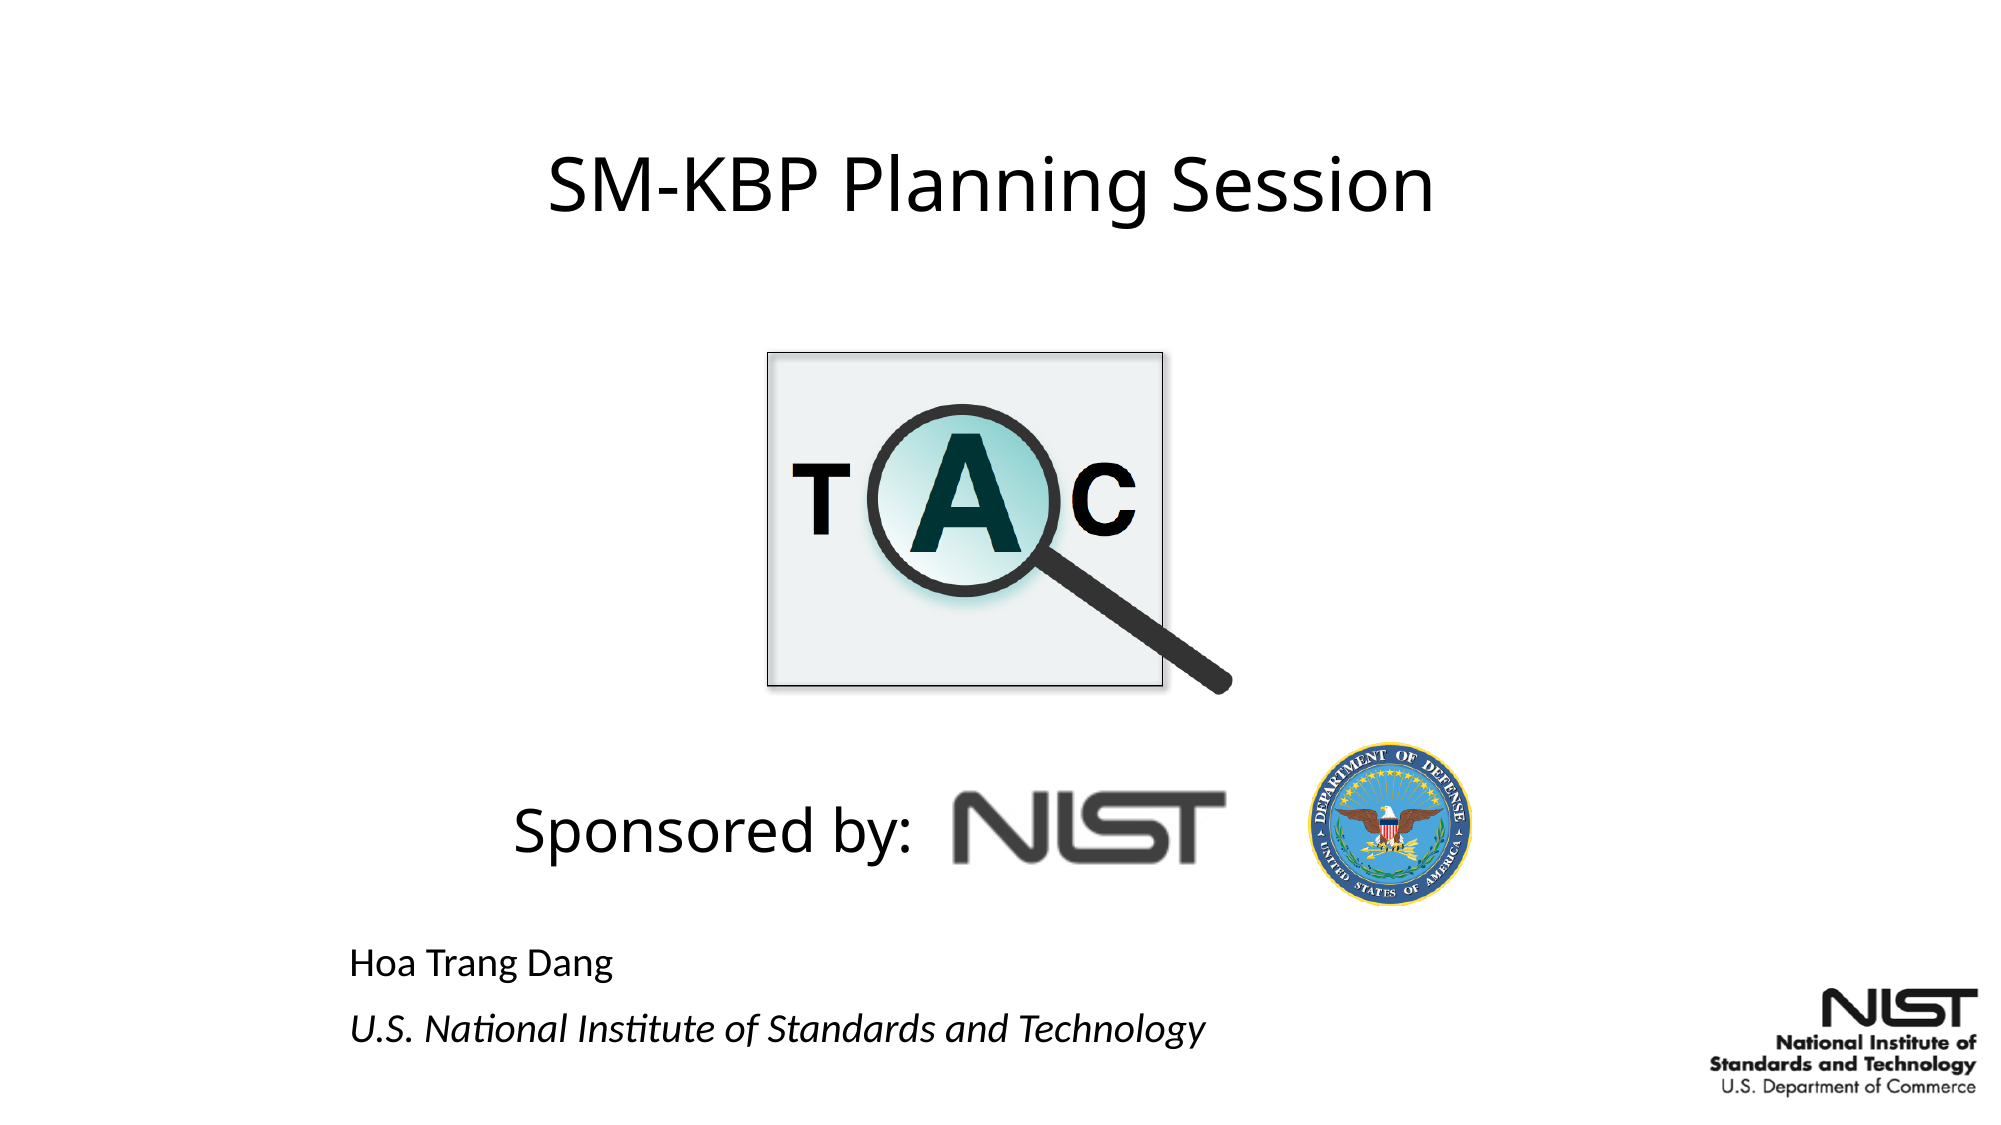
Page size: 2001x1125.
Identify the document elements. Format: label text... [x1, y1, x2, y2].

title SM-KBP Planning Session [426, 90, 1559, 285]
picture [763, 348, 1237, 704]
picture [1687, 976, 2000, 1109]
list Hoa Trang Dang U.S. National Institute of Standards and Technology [334, 933, 1308, 1060]
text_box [540, 742, 1472, 906]
